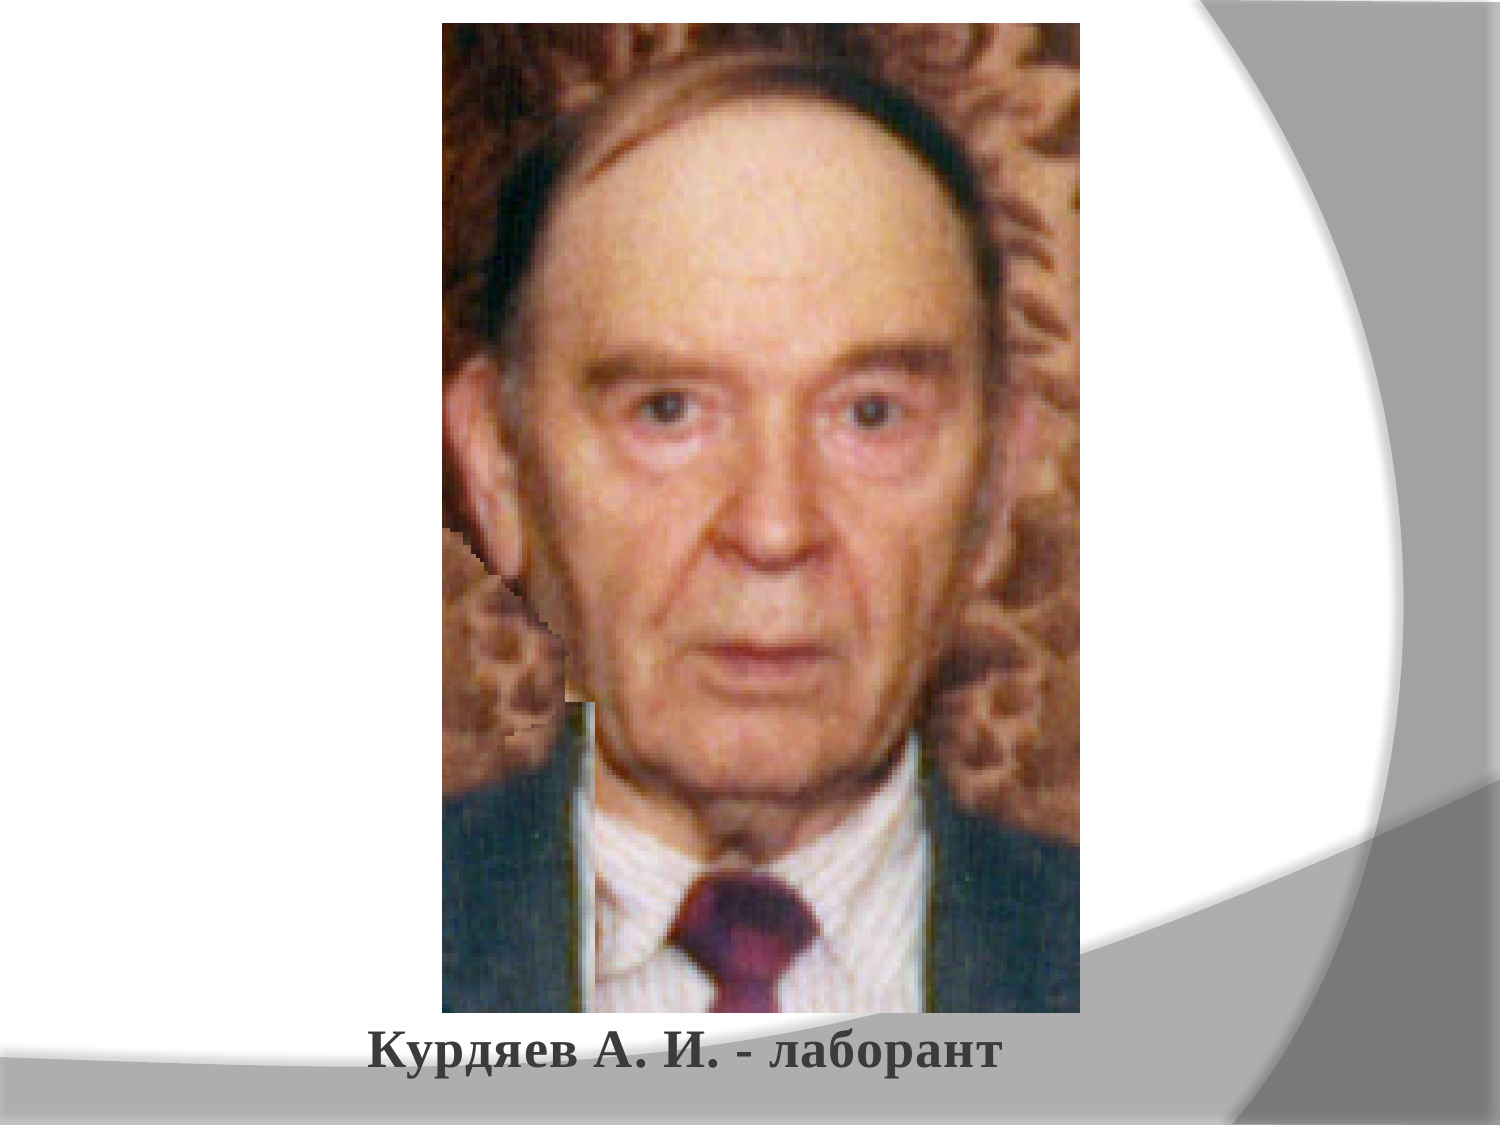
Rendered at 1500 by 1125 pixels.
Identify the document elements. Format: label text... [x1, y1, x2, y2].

title Курдяев А. И. - лаборант [360, 975, 1290, 1117]
picture [442, 22, 1080, 1013]
